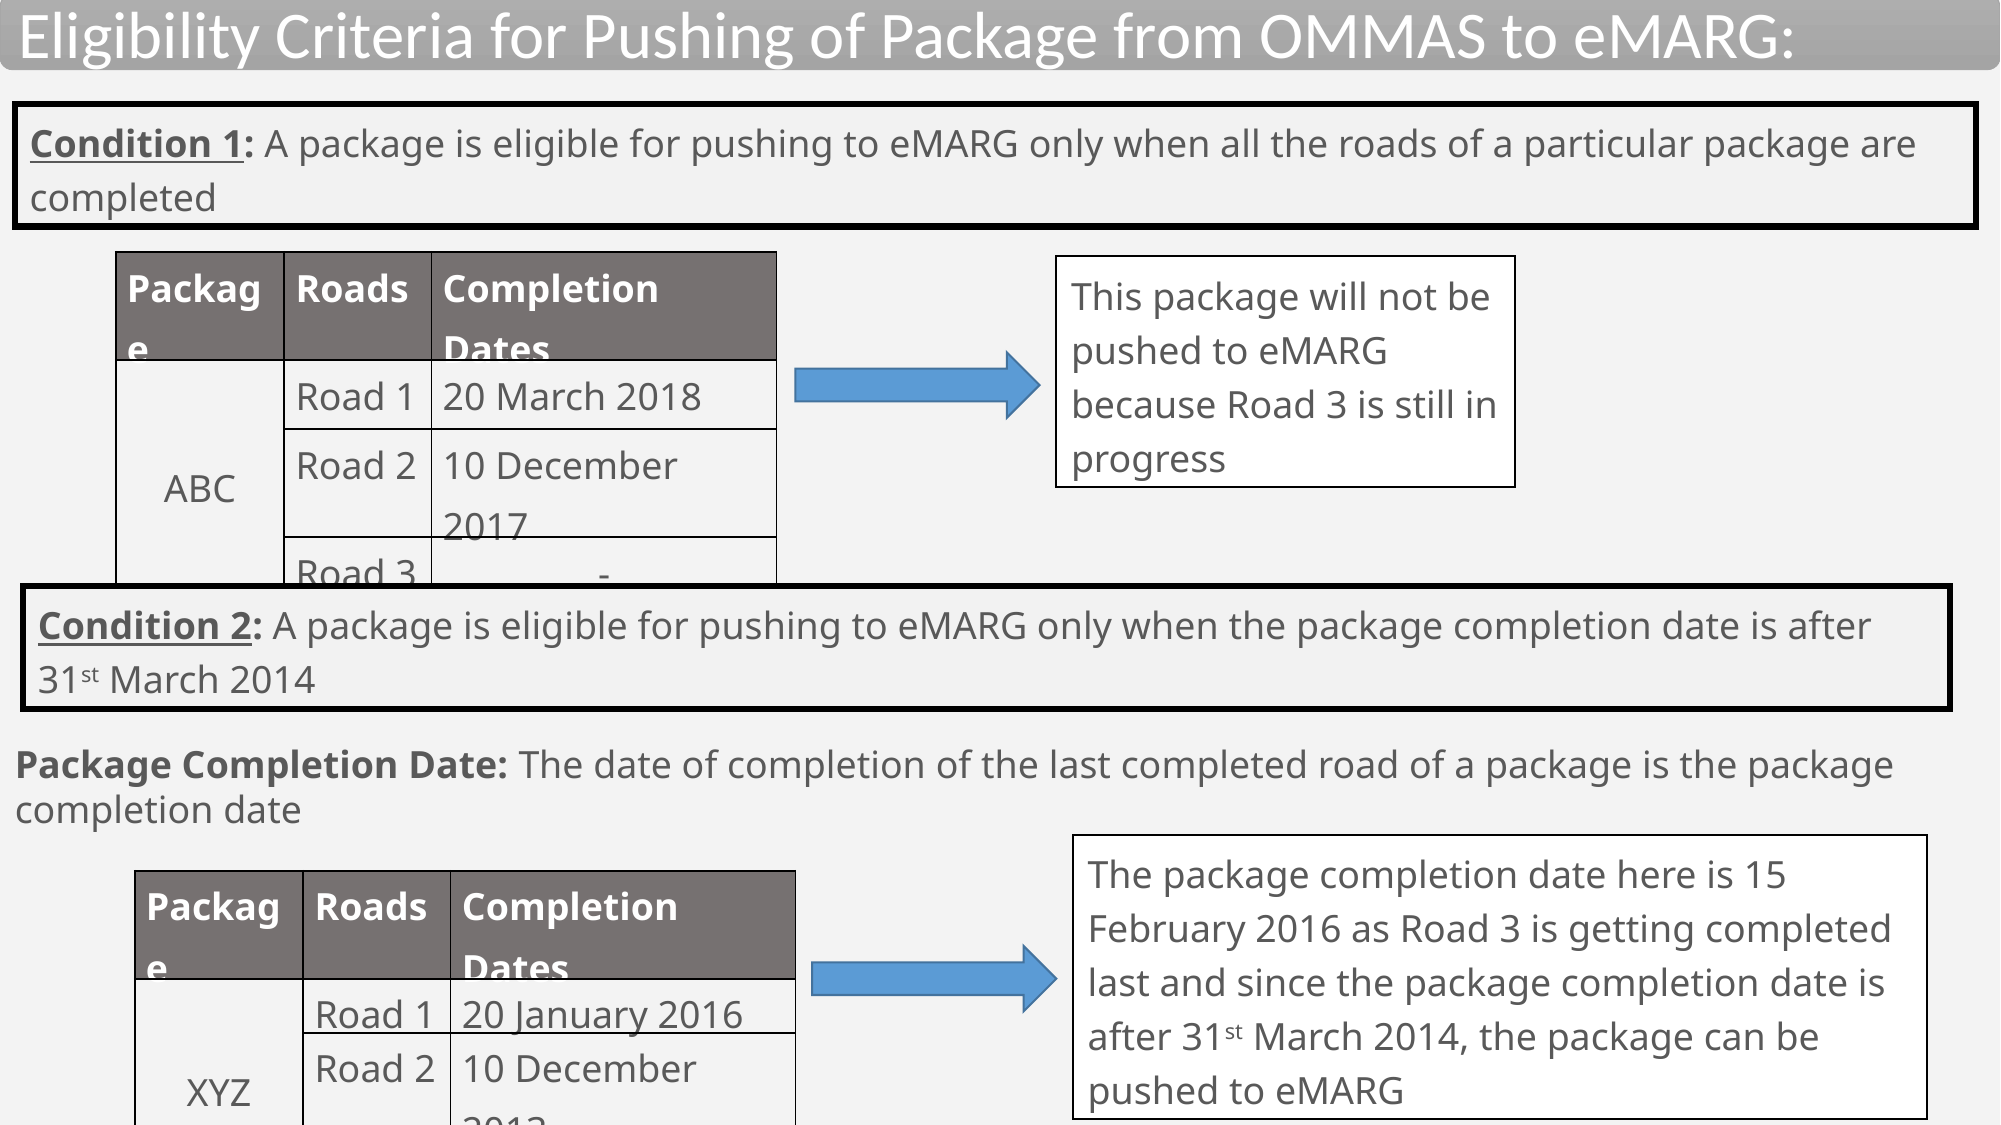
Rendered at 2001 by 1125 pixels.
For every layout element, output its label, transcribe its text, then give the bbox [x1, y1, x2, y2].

table_cell 20 March 2018 [432, 361, 776, 428]
table_cell Road 3 [285, 538, 431, 585]
table_cell Road 2 [285, 430, 431, 536]
table_header Package [117, 253, 283, 359]
text_box [794, 349, 1042, 421]
table_header Roads [304, 872, 450, 978]
table_header Completion Dates [451, 872, 795, 978]
table_header Package [136, 872, 302, 978]
text_box This package will not be pushed to eMARG because Road 3 is still in progress [1055, 255, 1516, 488]
table_cell Road 2 [304, 1034, 450, 1125]
text_box [811, 943, 1058, 1014]
text_box Eligibility Criteria for Pushing of Package from OMMAS to eMARG: [0, 0, 2000, 71]
table_cell 10 December 2017 [432, 430, 776, 536]
text_box Condition 1: A package is eligible for pushing to eMARG only when all the roads of a particular package are completed [14, 103, 1977, 228]
text_box The package completion date here is 15 February 2016 as Road 3 is getting completed last and since the package completion date is after 31st March 2014, the package can be pushed to eMARG [1072, 834, 1928, 1120]
text_box Package Completion Date: The date of completion of the last completed road of a package is the package completion date [0, 733, 2000, 839]
table_cell - [432, 538, 776, 585]
table_header Roads [285, 253, 431, 359]
table_header Completion Dates [432, 253, 776, 359]
table_cell Road 1 [285, 361, 431, 428]
text_box Condition 2: A package is eligible for pushing to eMARG only when the package completion date is after 31st March 2014 [22, 585, 1951, 710]
table_cell 10 December 2013 [451, 1034, 795, 1125]
table_cell XYZ [136, 980, 302, 1125]
table_cell 20 January 2016 [451, 980, 795, 1032]
table_cell ABC [117, 361, 283, 585]
table_cell Road 1 [304, 980, 450, 1032]
